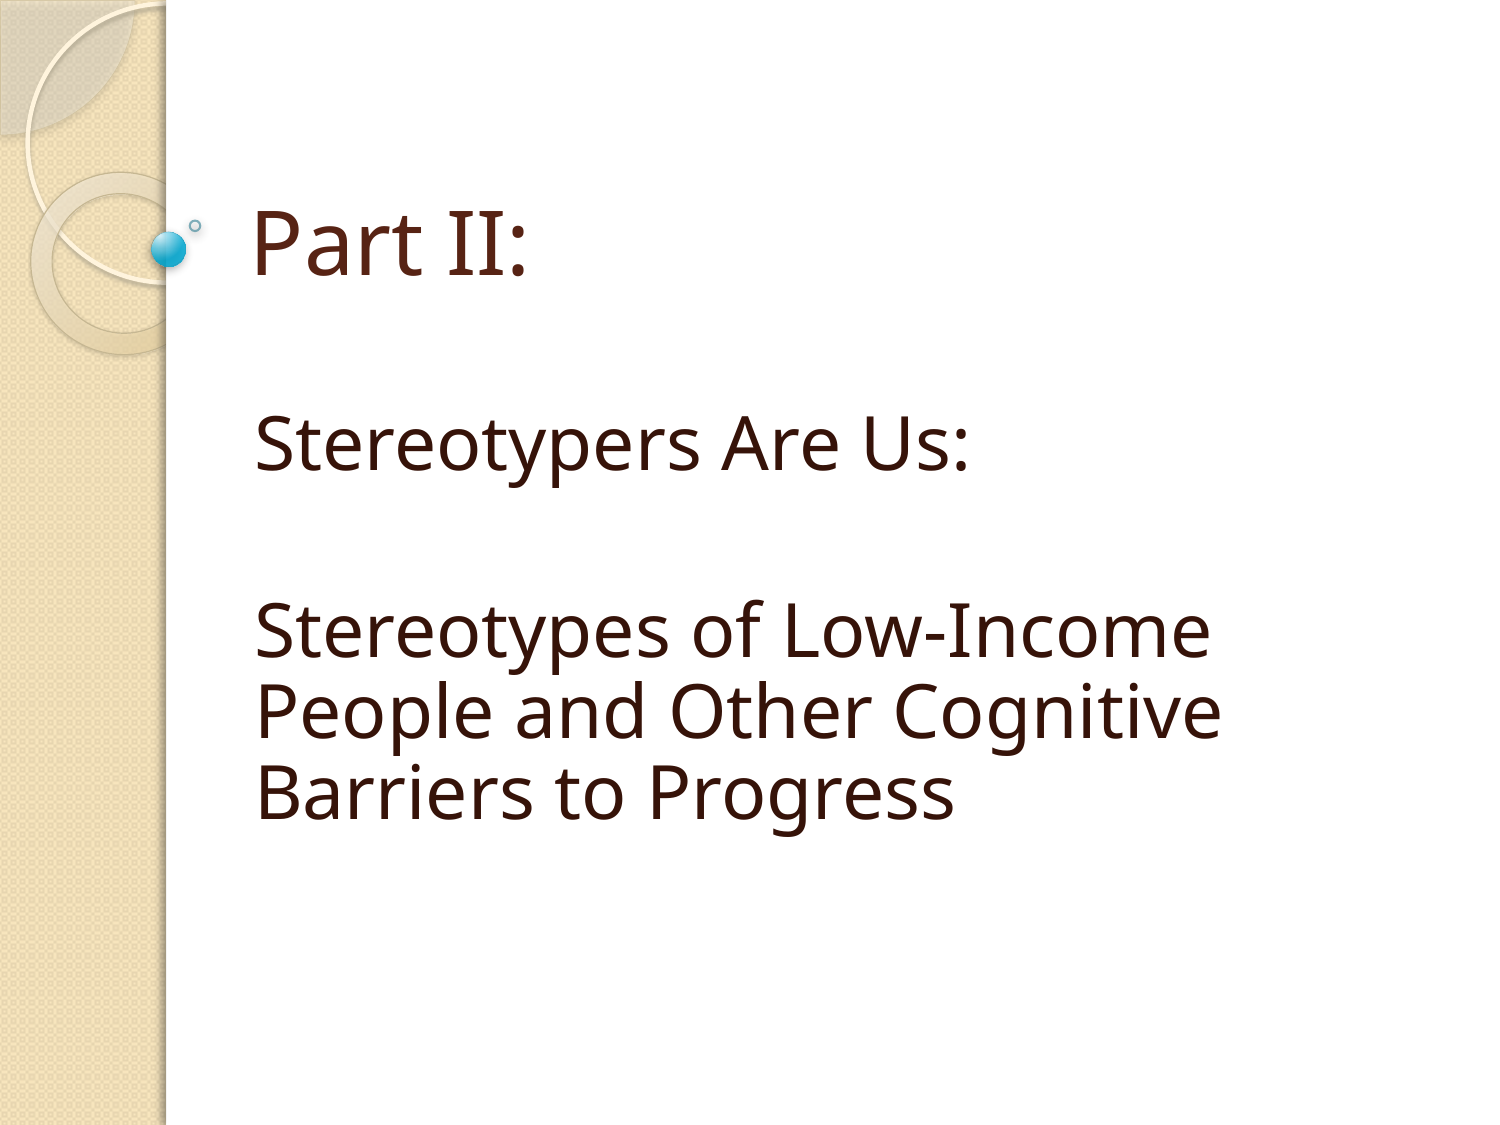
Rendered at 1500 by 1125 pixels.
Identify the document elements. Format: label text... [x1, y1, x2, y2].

subtitle Stereotypers Are Us: Stereotypes of Low-Income People and Other Cognitive Barriers to Progress [234, 303, 1450, 925]
title Part II: [234, 59, 1450, 301]
